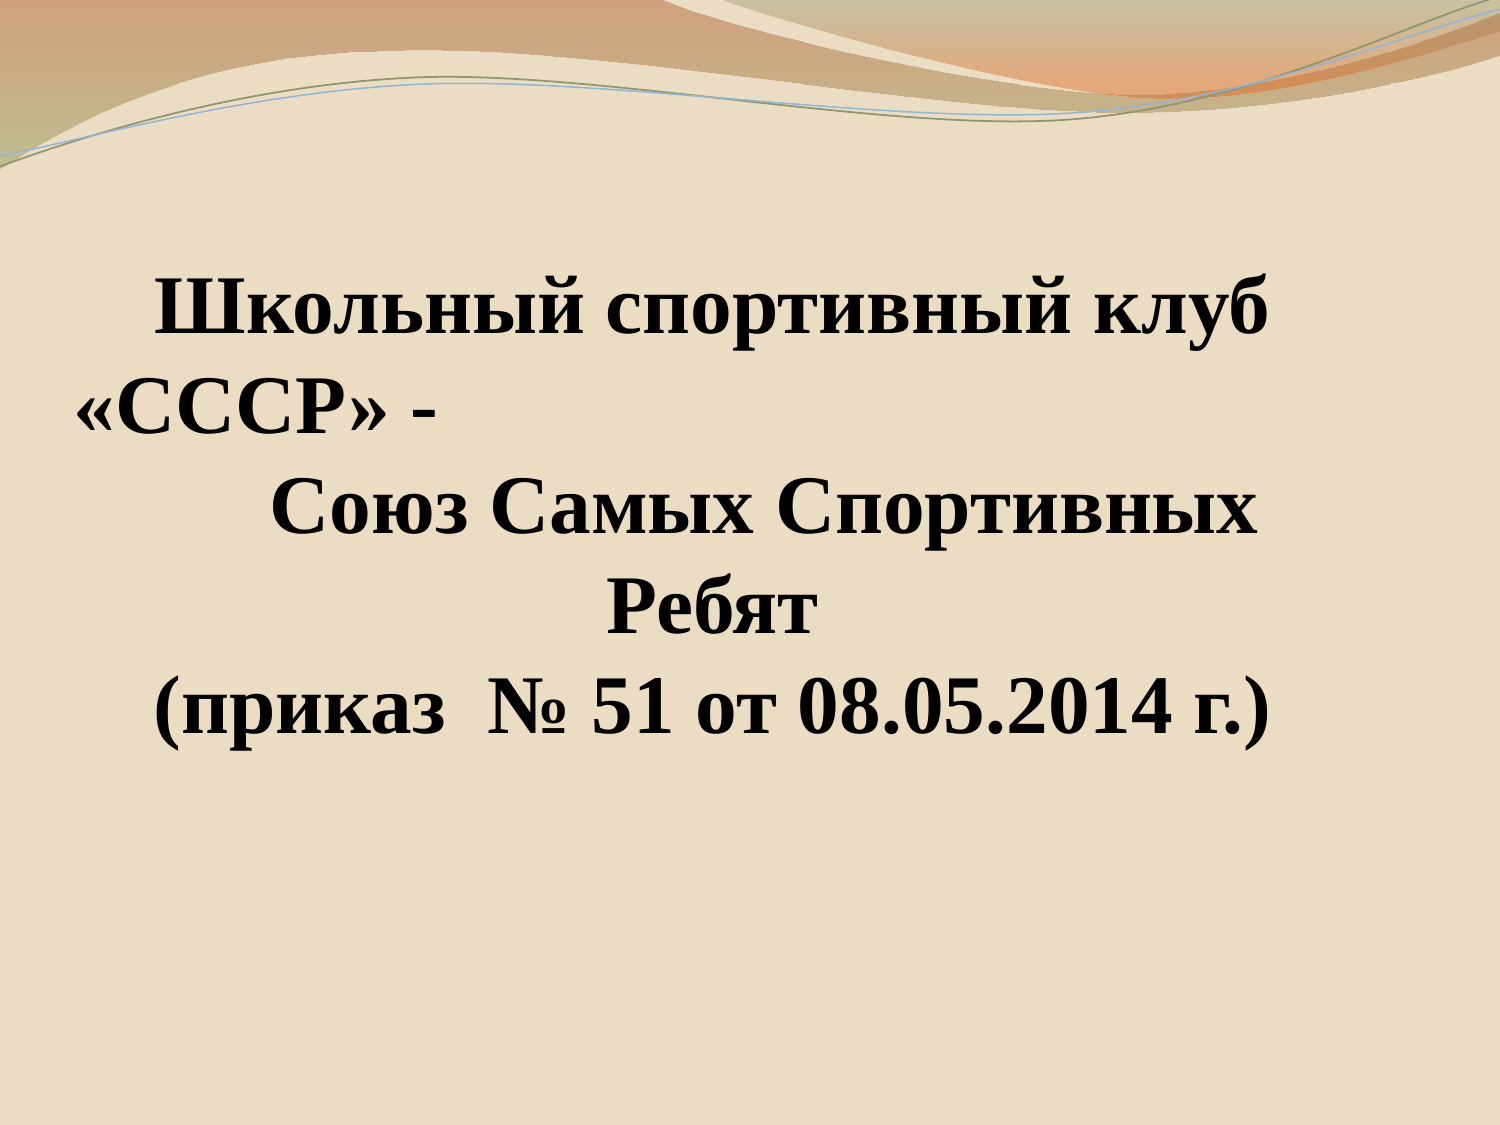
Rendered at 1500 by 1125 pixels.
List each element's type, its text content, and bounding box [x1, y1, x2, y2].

title Школьный спортивный клуб «СССР» - Союз Самых Спортивных Ребят (приказ № 51 от 08.05.2014 г.) [70, 187, 1359, 750]
